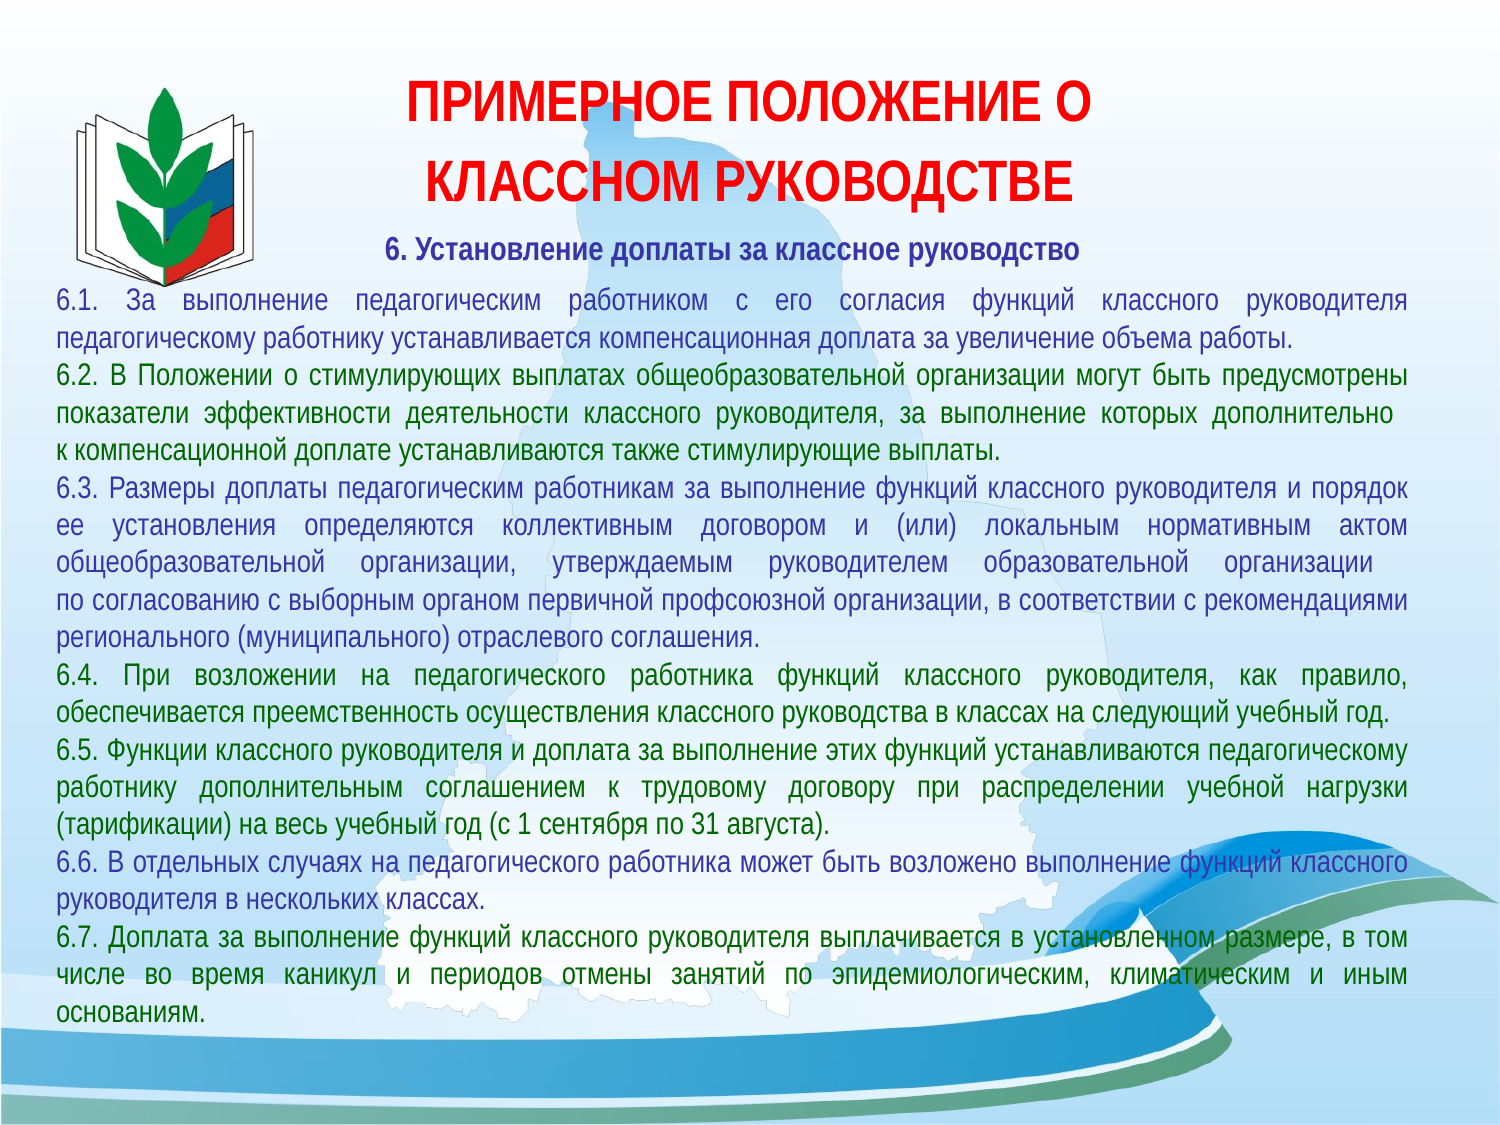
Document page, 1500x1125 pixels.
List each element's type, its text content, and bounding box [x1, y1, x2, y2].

picture [0, 0, 1500, 1125]
list 6. Установление доплаты за классное руководство 6.1. За выполнение педагогическим работником с его согласия функций классного руководителя педагогическому работнику устанавливается компенсационная доплата за увеличение объема работы. 6.2. В Положении о стимулирующих выплатах общеобразовательной организации могут быть предусмотрены показатели эффективности деятельности классного руководителя, за выполнение которых дополнительно к компенсационной доплате устанавливаются также стимулирующие выплаты. 6.3. Размеры доплаты педагогическим работникам за выполнение функций классного руководителя и порядок ее установления определяются коллективным договором и (или) локальным нормативным актом общеобразовательной организации, утверждаемым руководителем образовательной организации по согласованию с выборным органом первичной профсоюзной организации, в соответствии с рекомендациями регионального (муниципального) отраслевого соглашения. 6.4. При возложении на педагогического работника функций классного руководителя, как правило, обеспечивается преемственность осуществления классного руководства в классах на следующий учебный год. 6.5. Функции классного руководителя и доплата за выполнение этих функций устанавливаются педагогическому работнику дополнительным соглашением к трудовому договору при распределении учебной нагрузки (тарификации) на весь учебный год (с 1 сентября по 31 августа). 6.6. В отдельных случаях на педагогического работника может быть возложено выполнение функций классного руководителя в нескольких классах. 6.7. Доплата за выполнение функций классного руководителя выплачивается в установленном размере, в том числе во время каникул и периодов отмены занятий по эпидемиологическим, климатическим и иным основаниям. [41, 219, 1425, 963]
title ПРИМЕРНОЕ ПОЛОЖЕНИЕ О КЛАССНОМ РУКОВОДСТВЕ [75, 45, 1425, 219]
